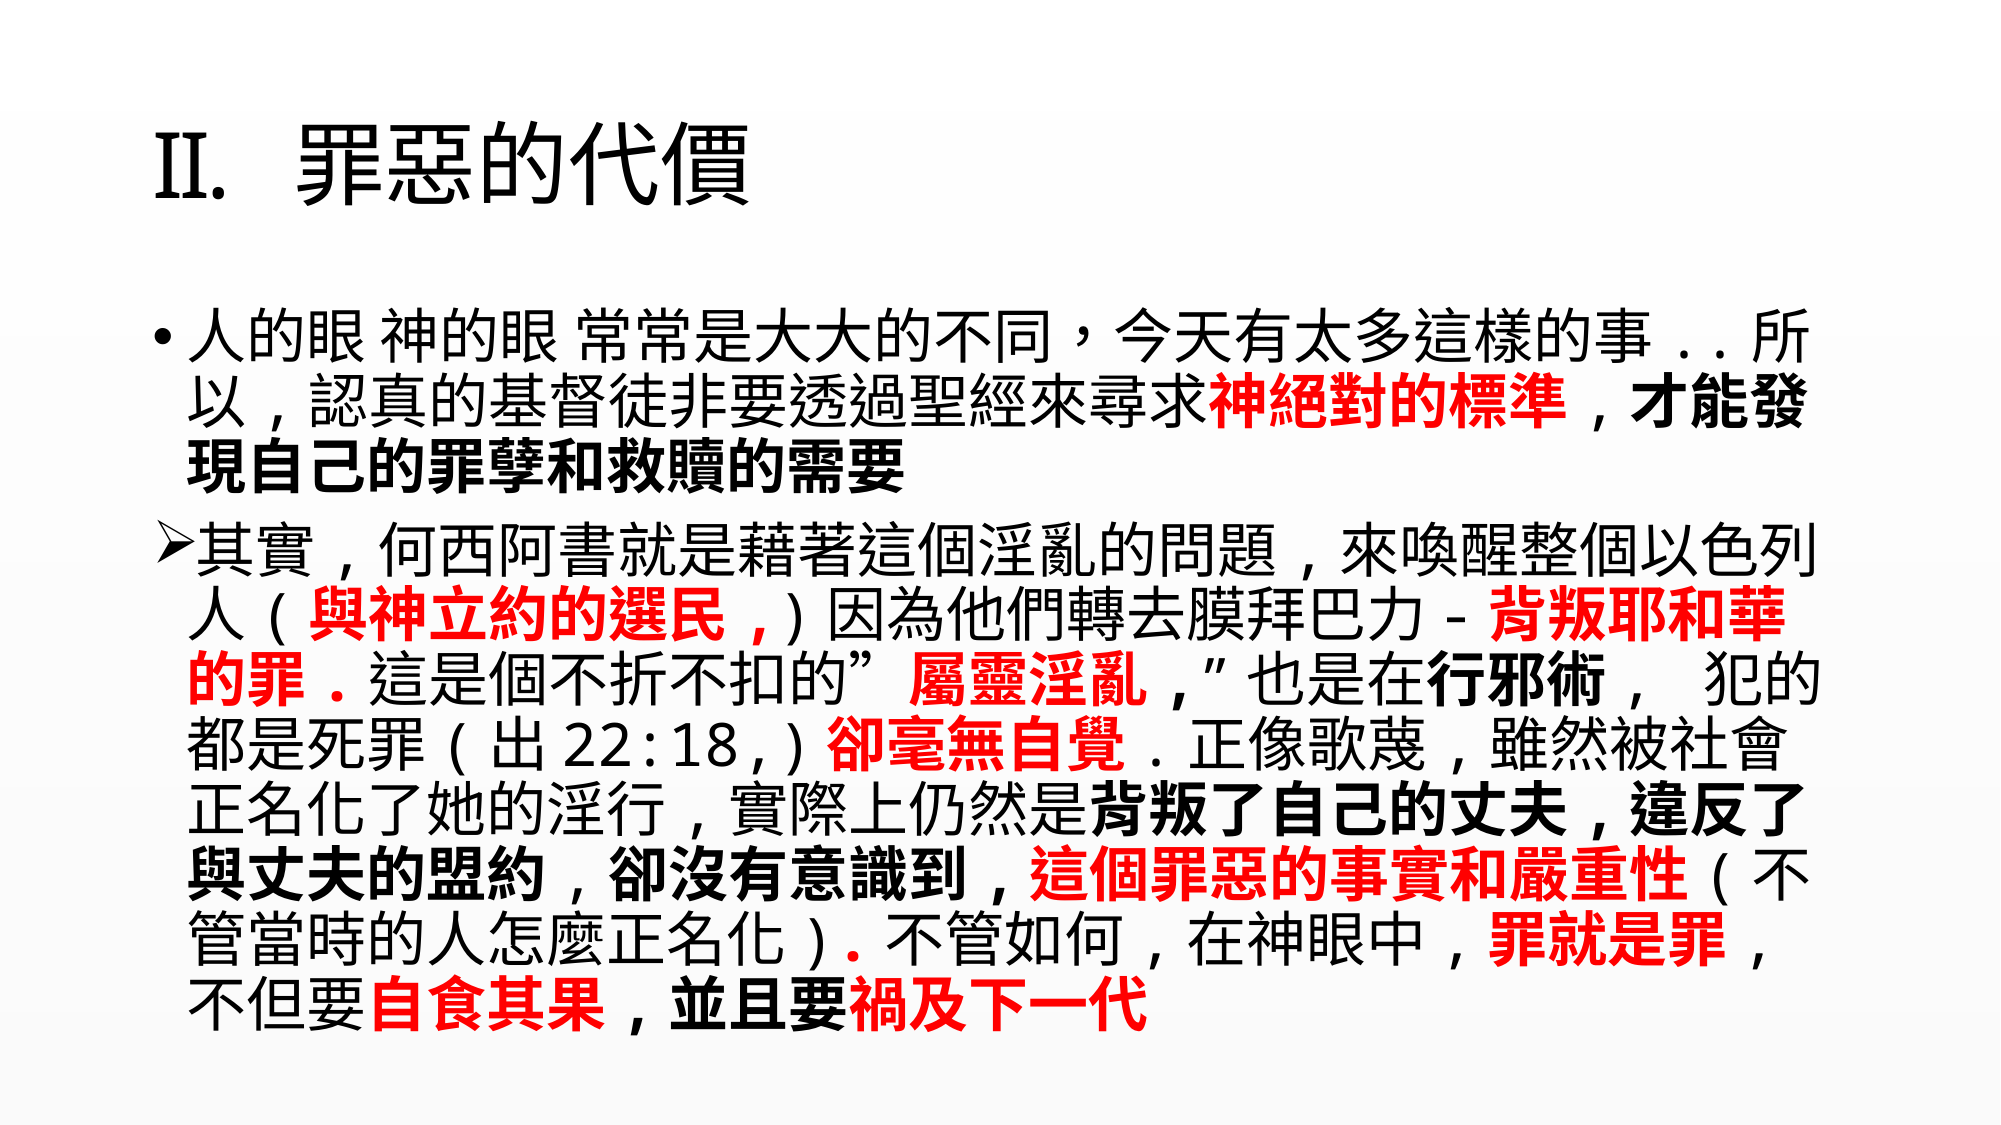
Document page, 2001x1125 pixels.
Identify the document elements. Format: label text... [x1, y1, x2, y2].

list 人的眼 神的眼 常常是大大的不同，今天有太多這樣的事..所以,認真的基督徒非要透過聖經來尋求神絕對的標準,才能發現自己的罪孽和救贖的需要 其實,何西阿書就是藉著這個淫亂的問題,來喚醒整個以色列人(與神立約的選民,)因為他們轉去膜拜巴力-背叛耶和華的罪.這是個不折不扣的”屬靈淫亂,”也是在行邪術, 犯的都是死罪(出22:18,)卻毫無自覺.正像歌蔑,雖然被社會正名化了她的淫行,實際上仍然是背叛了自己的丈夫,違反了與丈夫的盟約,卻沒有意識到,這個罪惡的事實和嚴重性(不管當時的人怎麼正名化).不管如何,在神眼中,罪就是罪,不但要自食其果,並且要禍及下一代 [137, 299, 1863, 1048]
title 罪惡的代價 [137, 59, 1863, 278]
